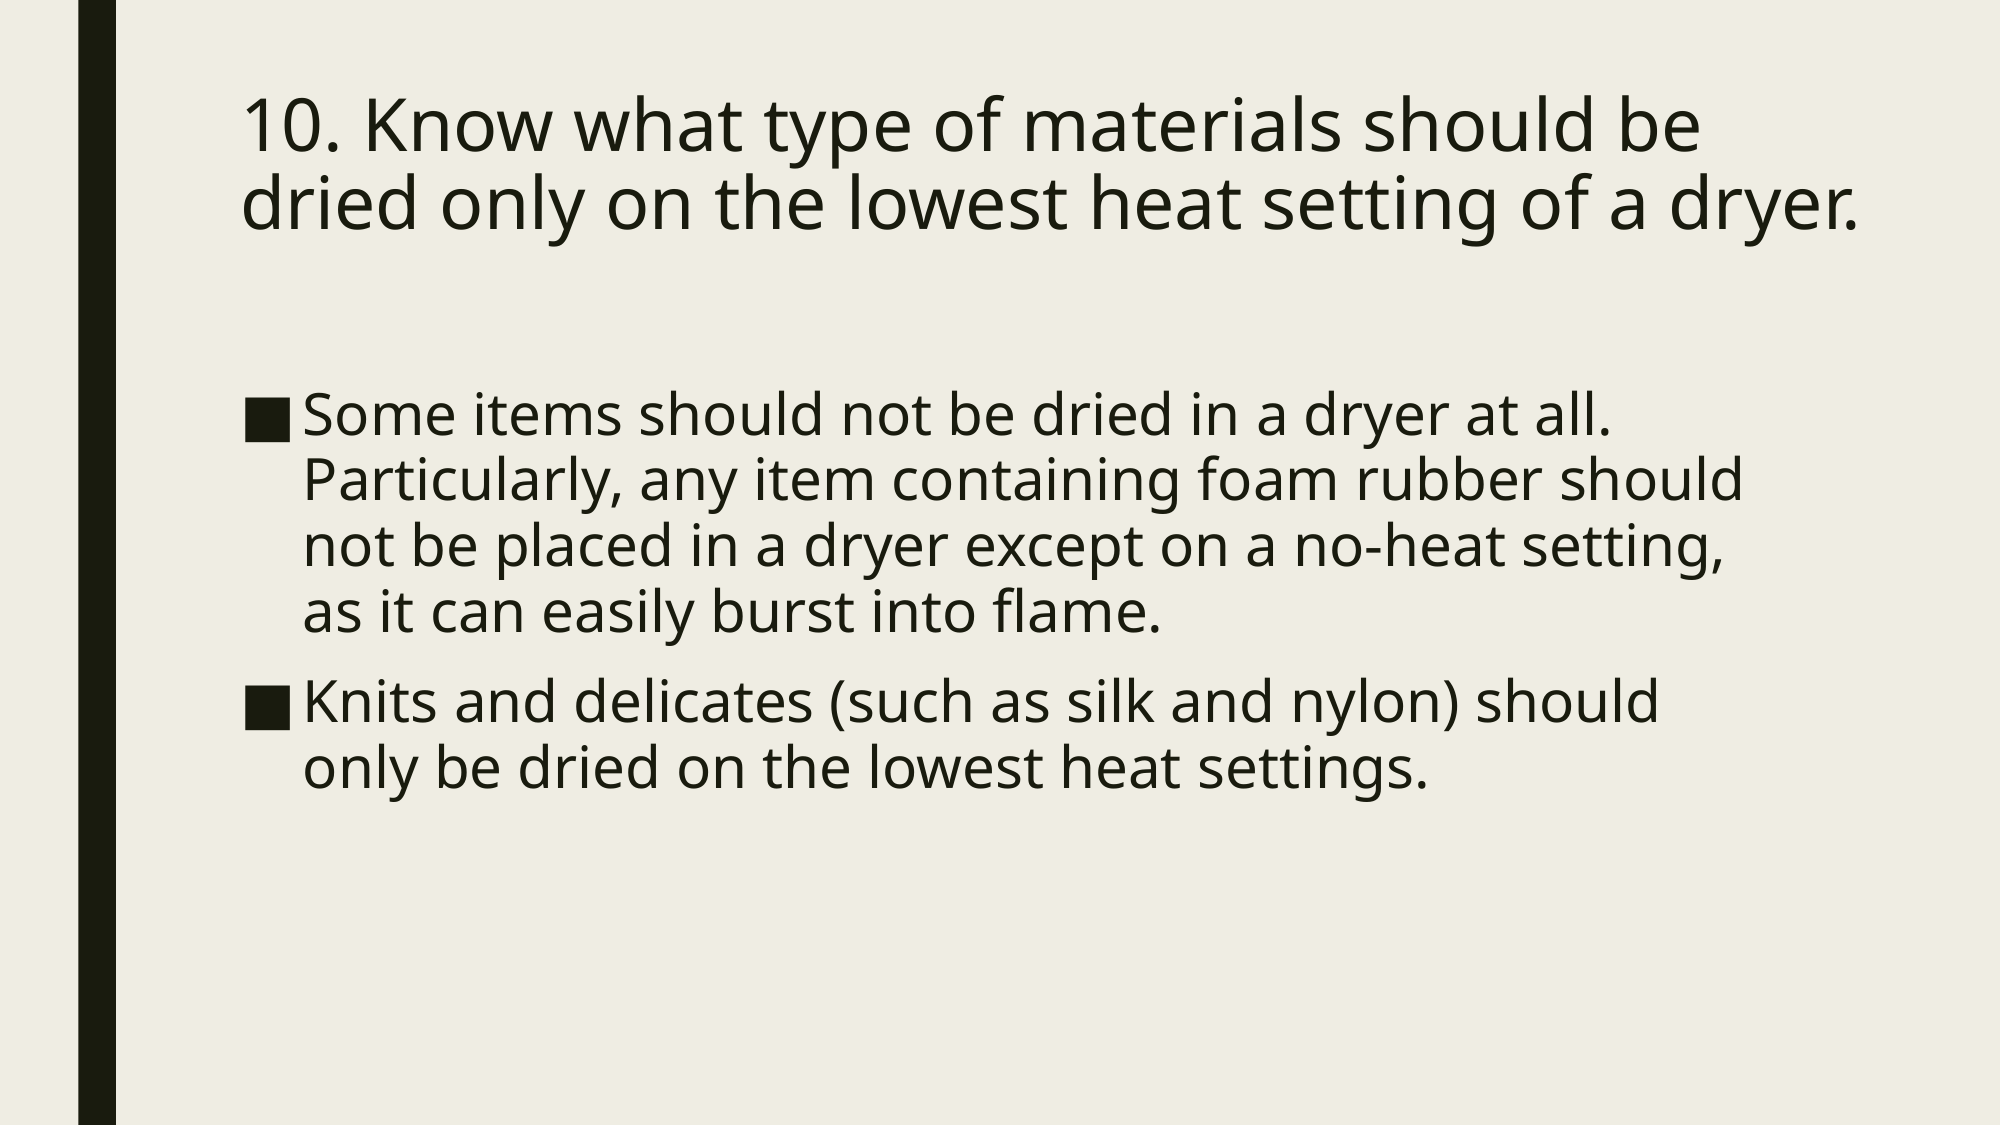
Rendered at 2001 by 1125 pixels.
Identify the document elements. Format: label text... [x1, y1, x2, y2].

list Some items should not be dried in a dryer at all. Particularly, any item containing foam rubber should not be placed in a dryer except on a no-heat setting, as it can easily burst into flame. Knits and delicates (such as silk and nylon) should only be dried on the lowest heat settings. [225, 375, 1800, 963]
title 10. Know what type of materials should be dried only on the lowest heat setting of a dryer. [225, 81, 1894, 329]
